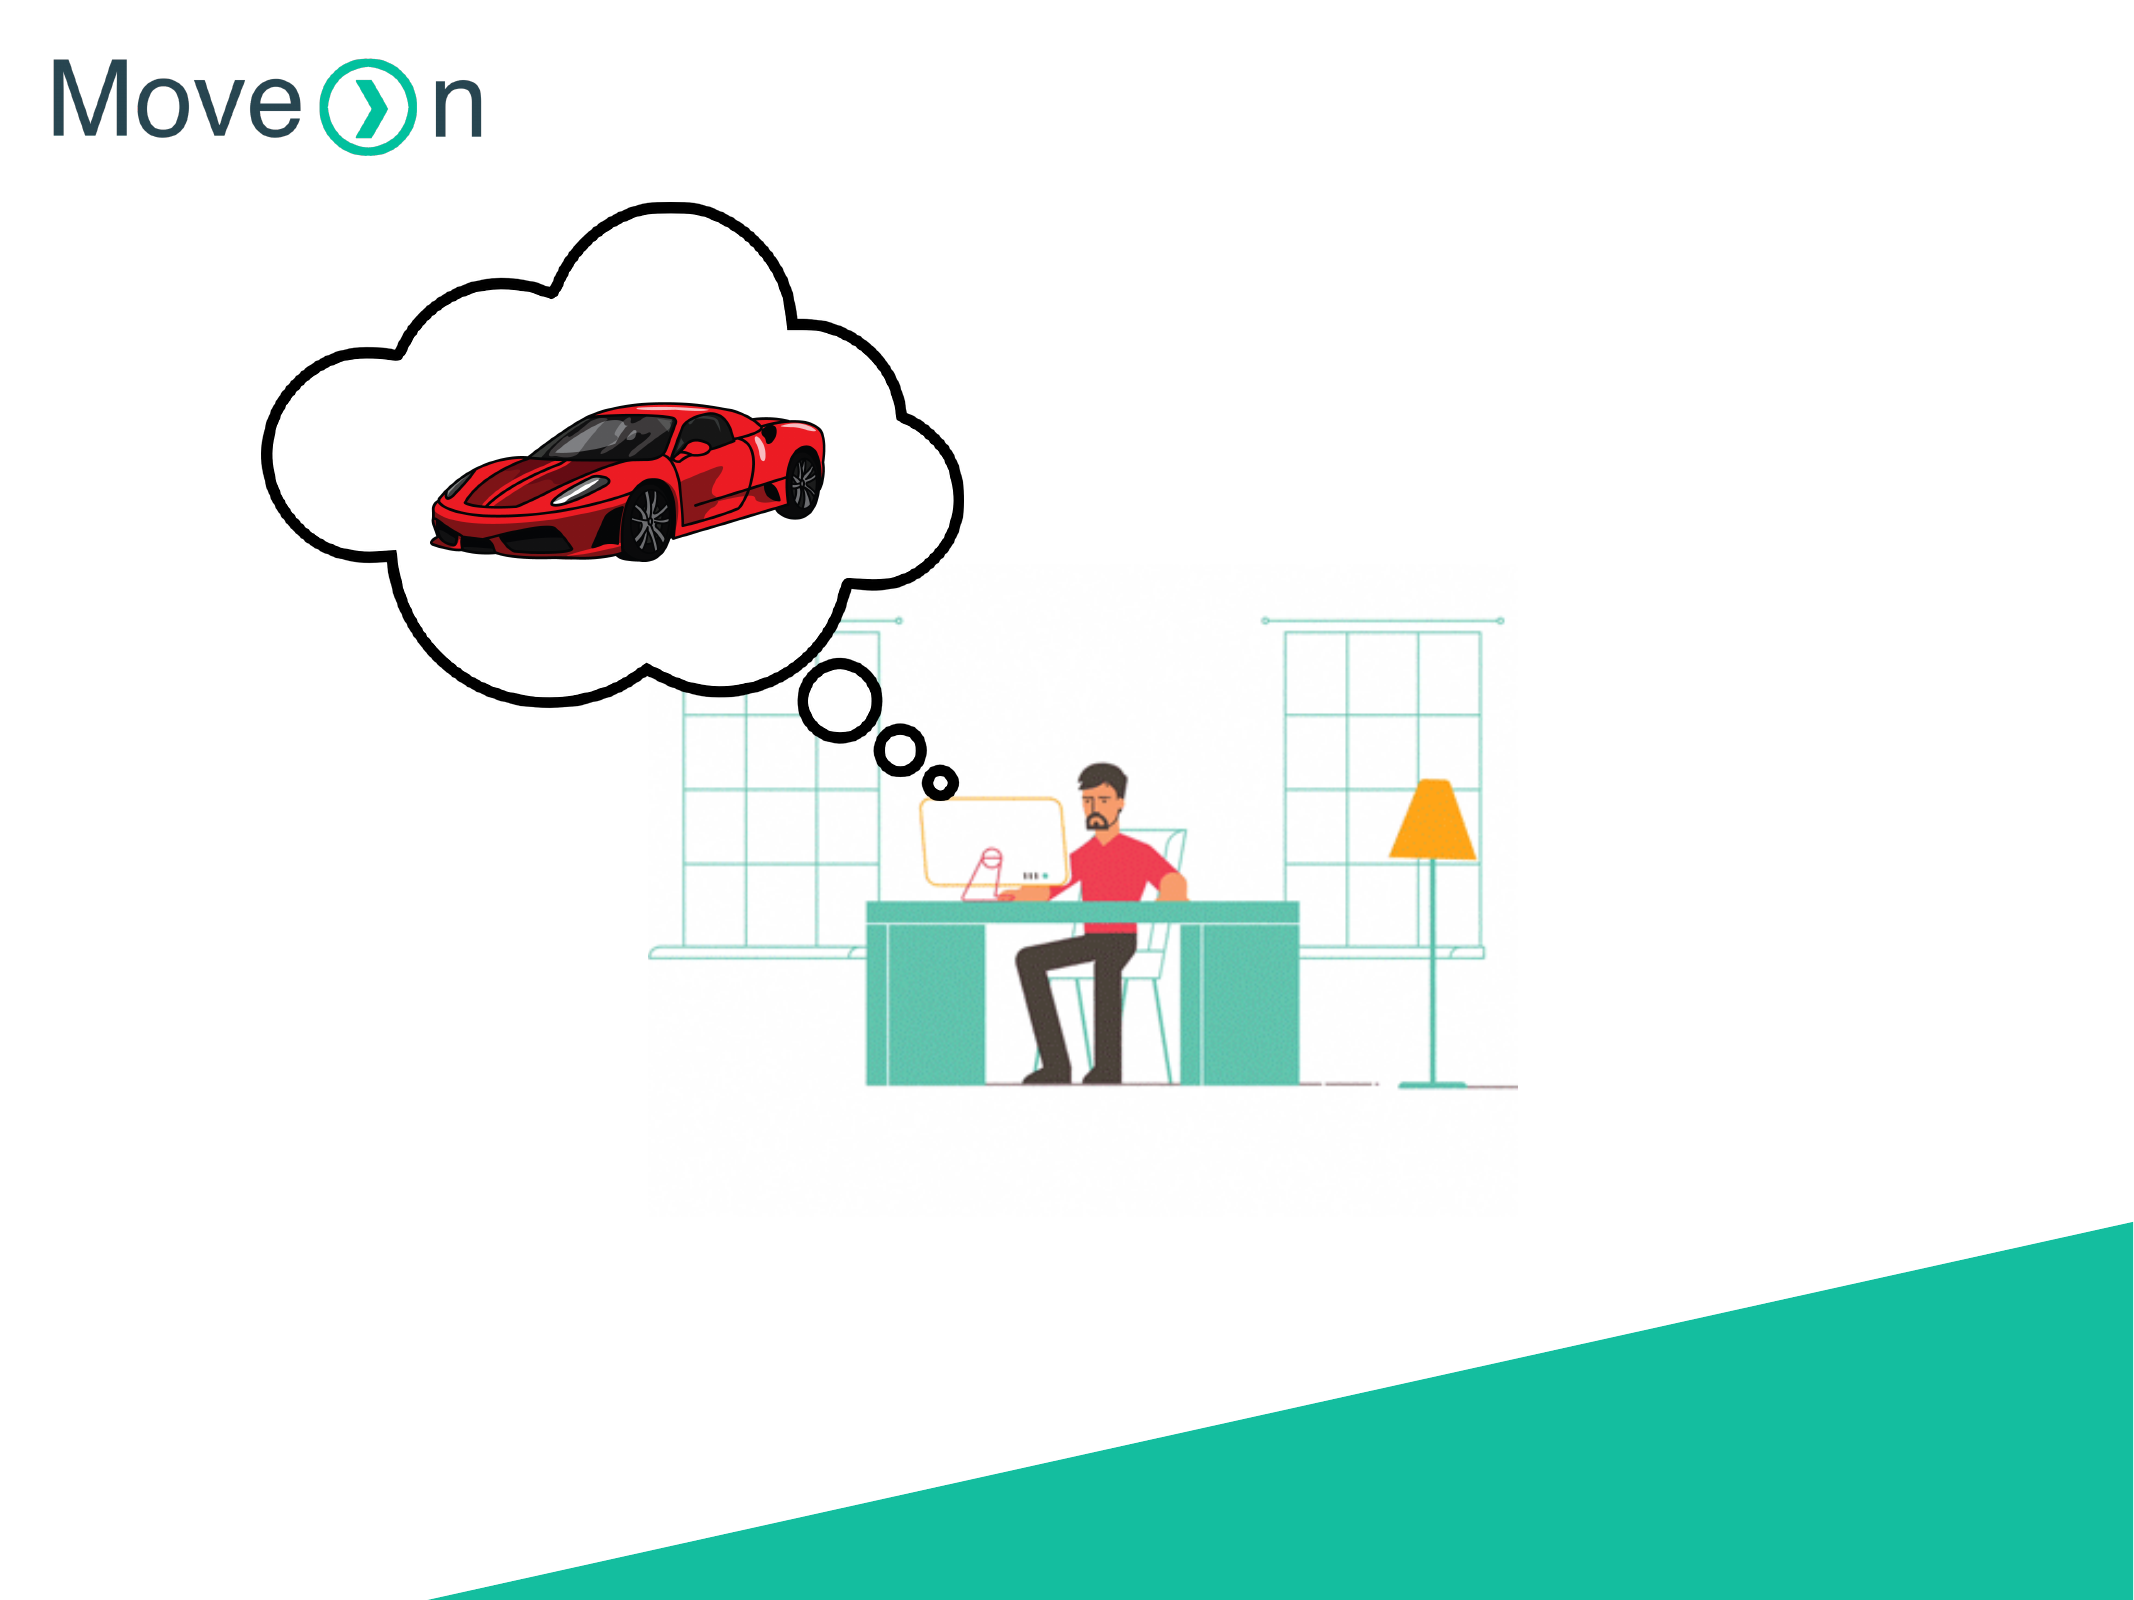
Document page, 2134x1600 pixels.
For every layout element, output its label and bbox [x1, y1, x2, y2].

text_box [427, 1221, 2134, 1600]
picture [261, 202, 1518, 1217]
picture [0, 20, 541, 193]
